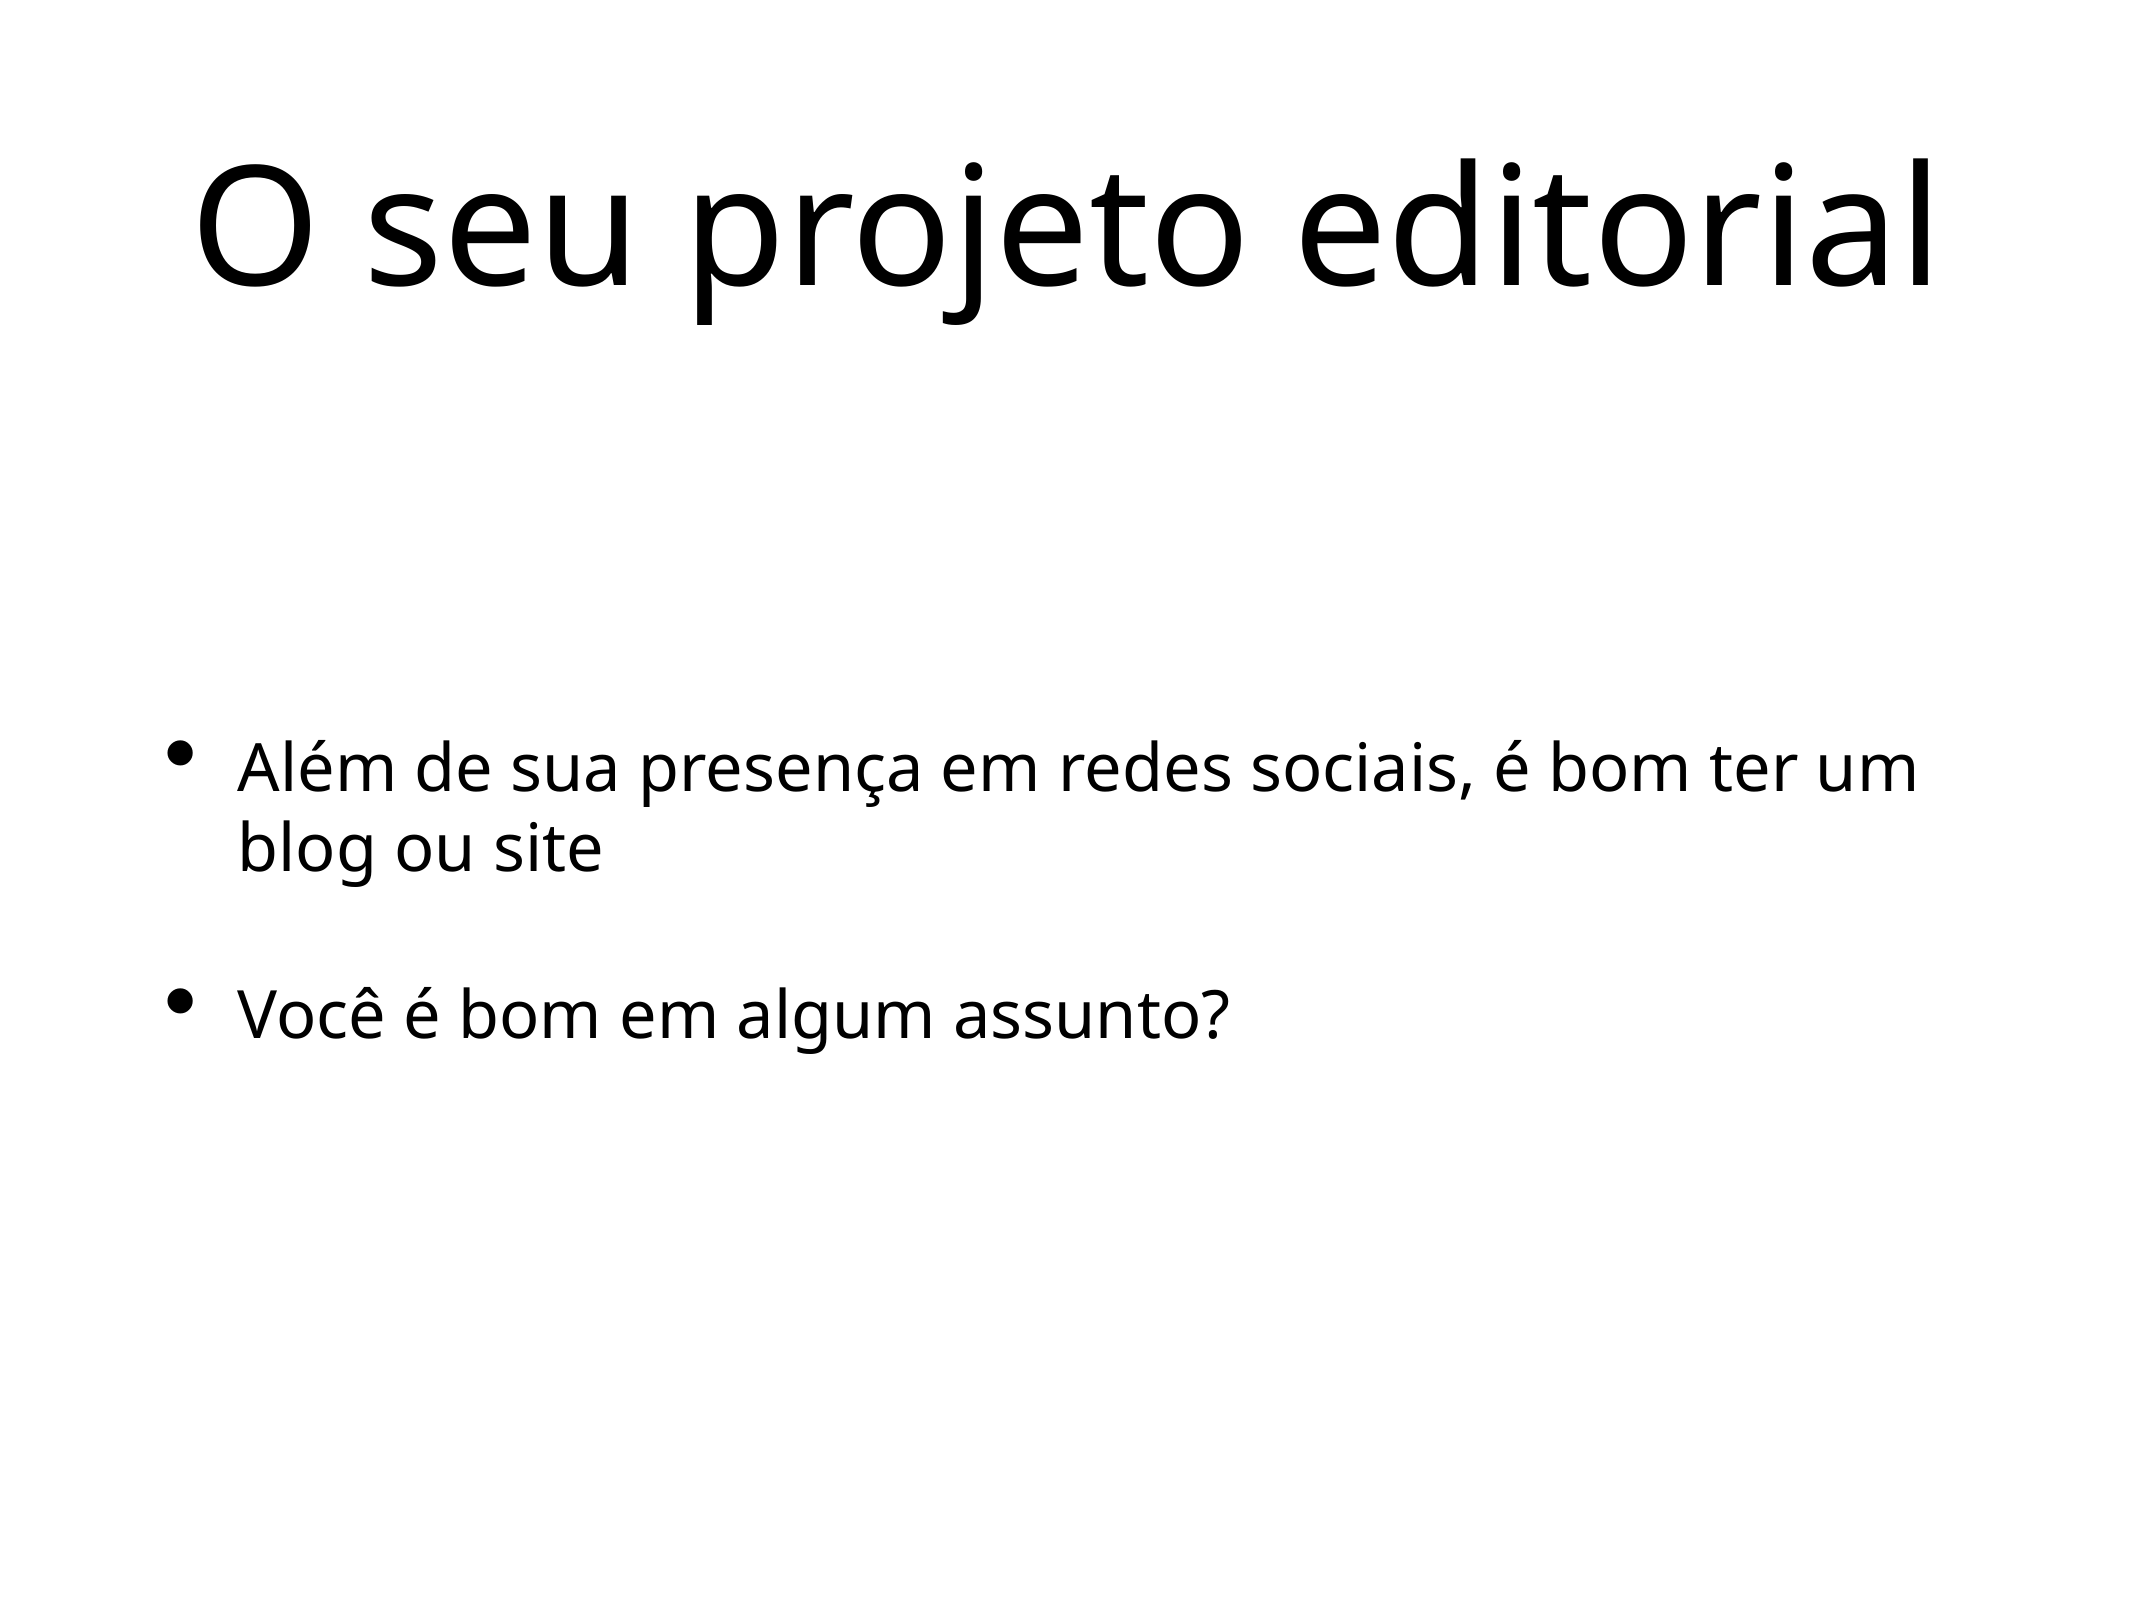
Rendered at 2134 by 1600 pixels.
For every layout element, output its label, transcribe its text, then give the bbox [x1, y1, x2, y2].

title O seu projeto editorial [155, 41, 1978, 372]
list Além de sua presença em redes sociais, é bom ter um blog ou site Você é bom em algum assunto? [155, 372, 1978, 1405]
